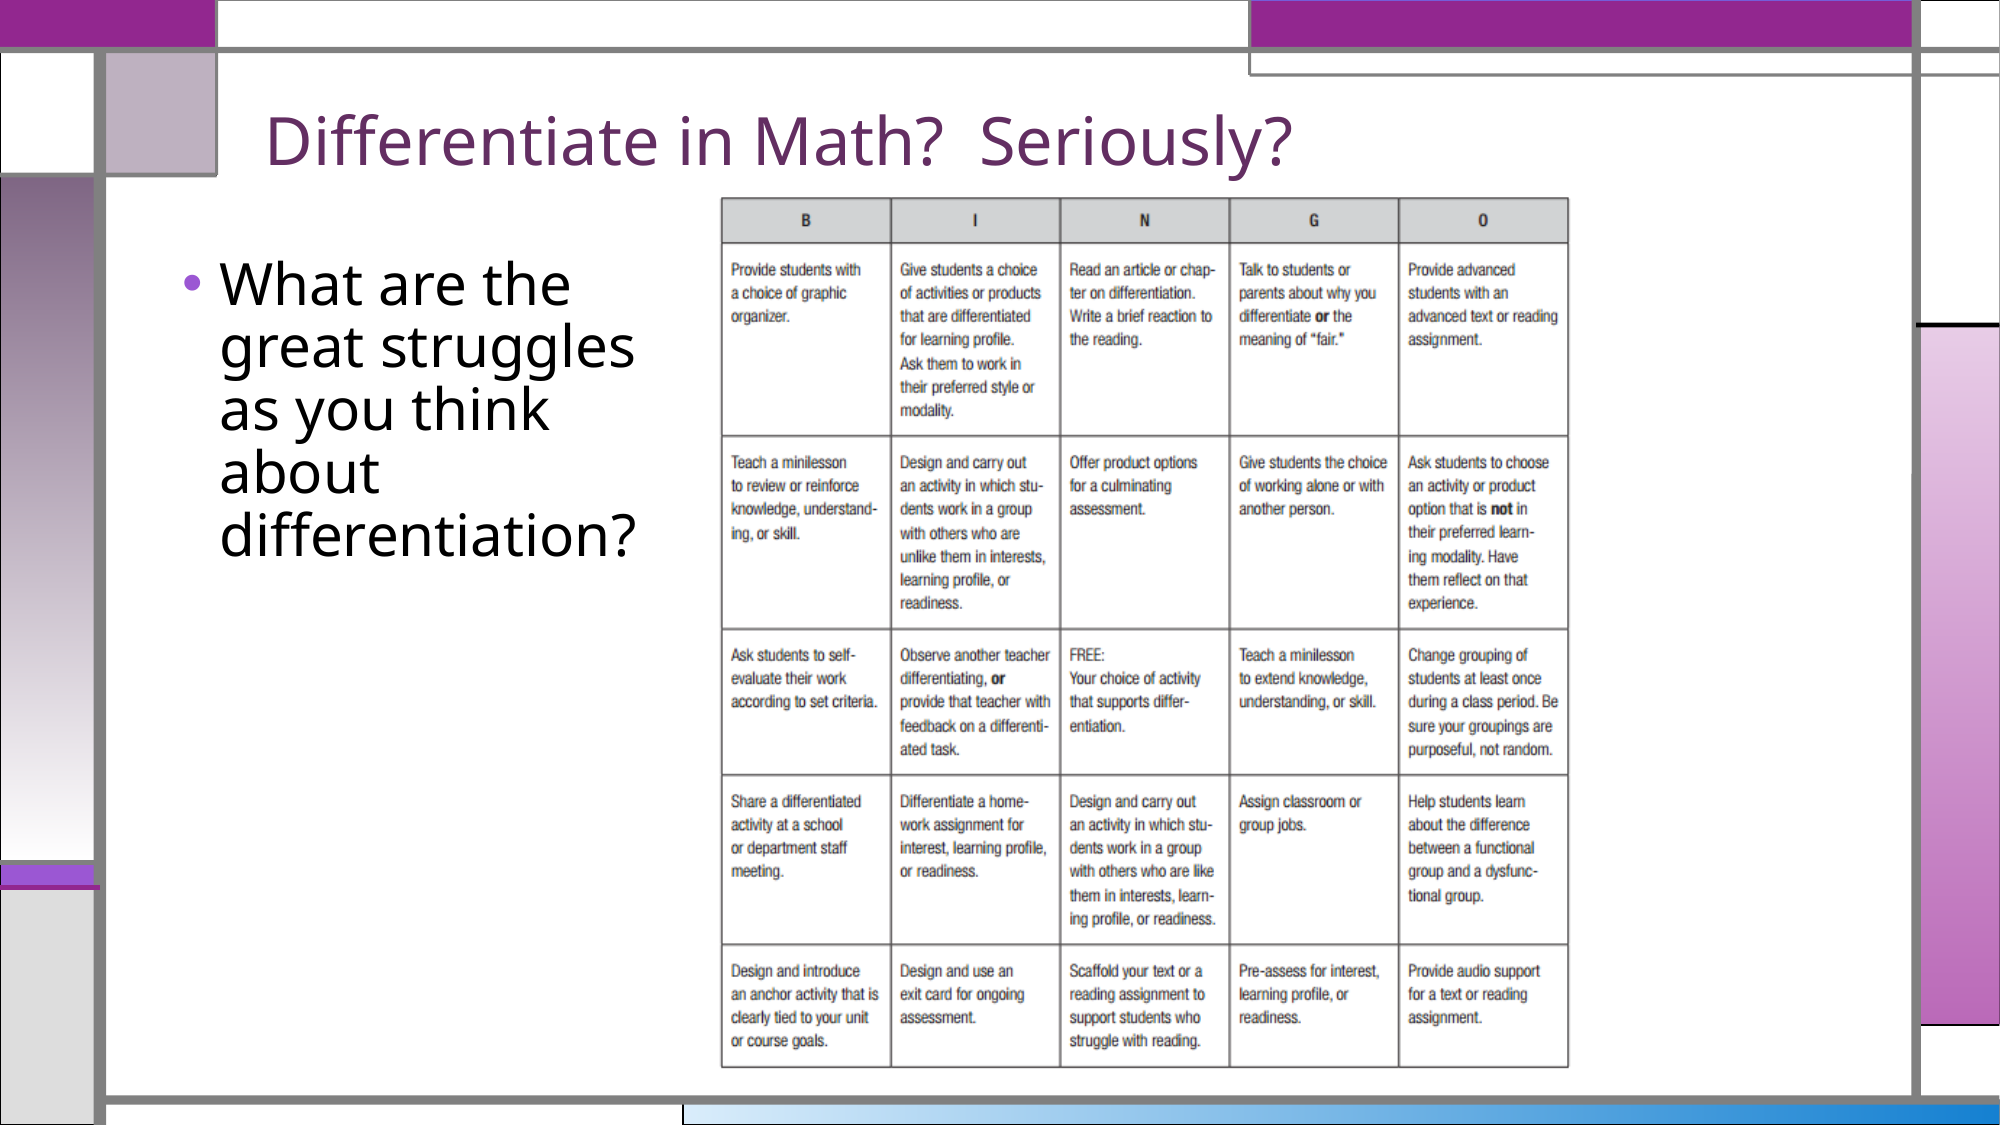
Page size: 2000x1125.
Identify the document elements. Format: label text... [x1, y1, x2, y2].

picture [717, 187, 1575, 1080]
title Differentiate in Math? Seriously? [249, 87, 1825, 188]
list What are the great struggles as you think about differentiation? [167, 247, 717, 935]
